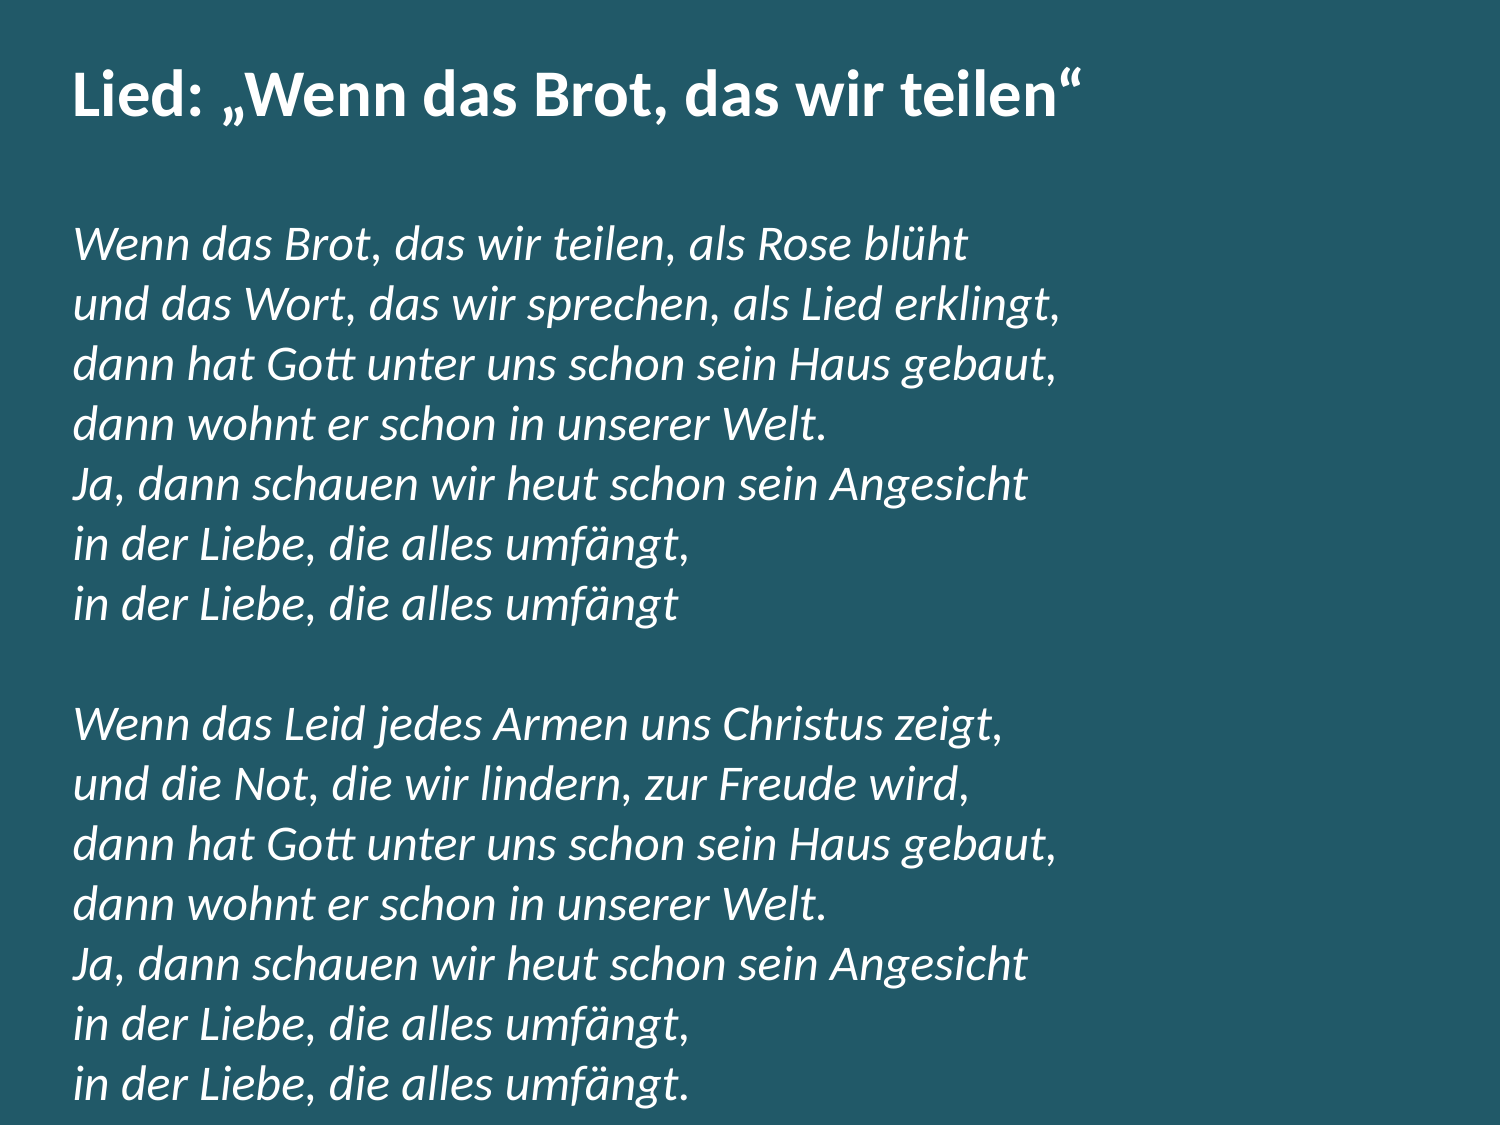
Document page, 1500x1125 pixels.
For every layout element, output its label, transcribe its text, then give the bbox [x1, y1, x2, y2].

text_box Lied: „Wenn das Brot, das wir teilen“ Wenn das Brot, das wir teilen, als Rose blüht und das Wort, das wir sprechen, als Lied erklingt, dann hat Gott unter uns schon sein Haus gebaut, dann wohnt er schon in unserer Welt. Ja, dann schauen wir heut schon sein Angesicht in der Liebe, die alles umfängt, in der Liebe, die alles umfängt Wenn das Leid jedes Armen uns Christus zeigt, und die Not, die wir lindern, zur Freude wird, dann hat Gott unter uns schon sein Haus gebaut, dann wohnt er schon in unserer Welt. Ja, dann schauen wir heut schon sein Angesicht in der Liebe, die alles umfängt, in der Liebe, die alles umfängt. [57, 42, 1102, 1125]
